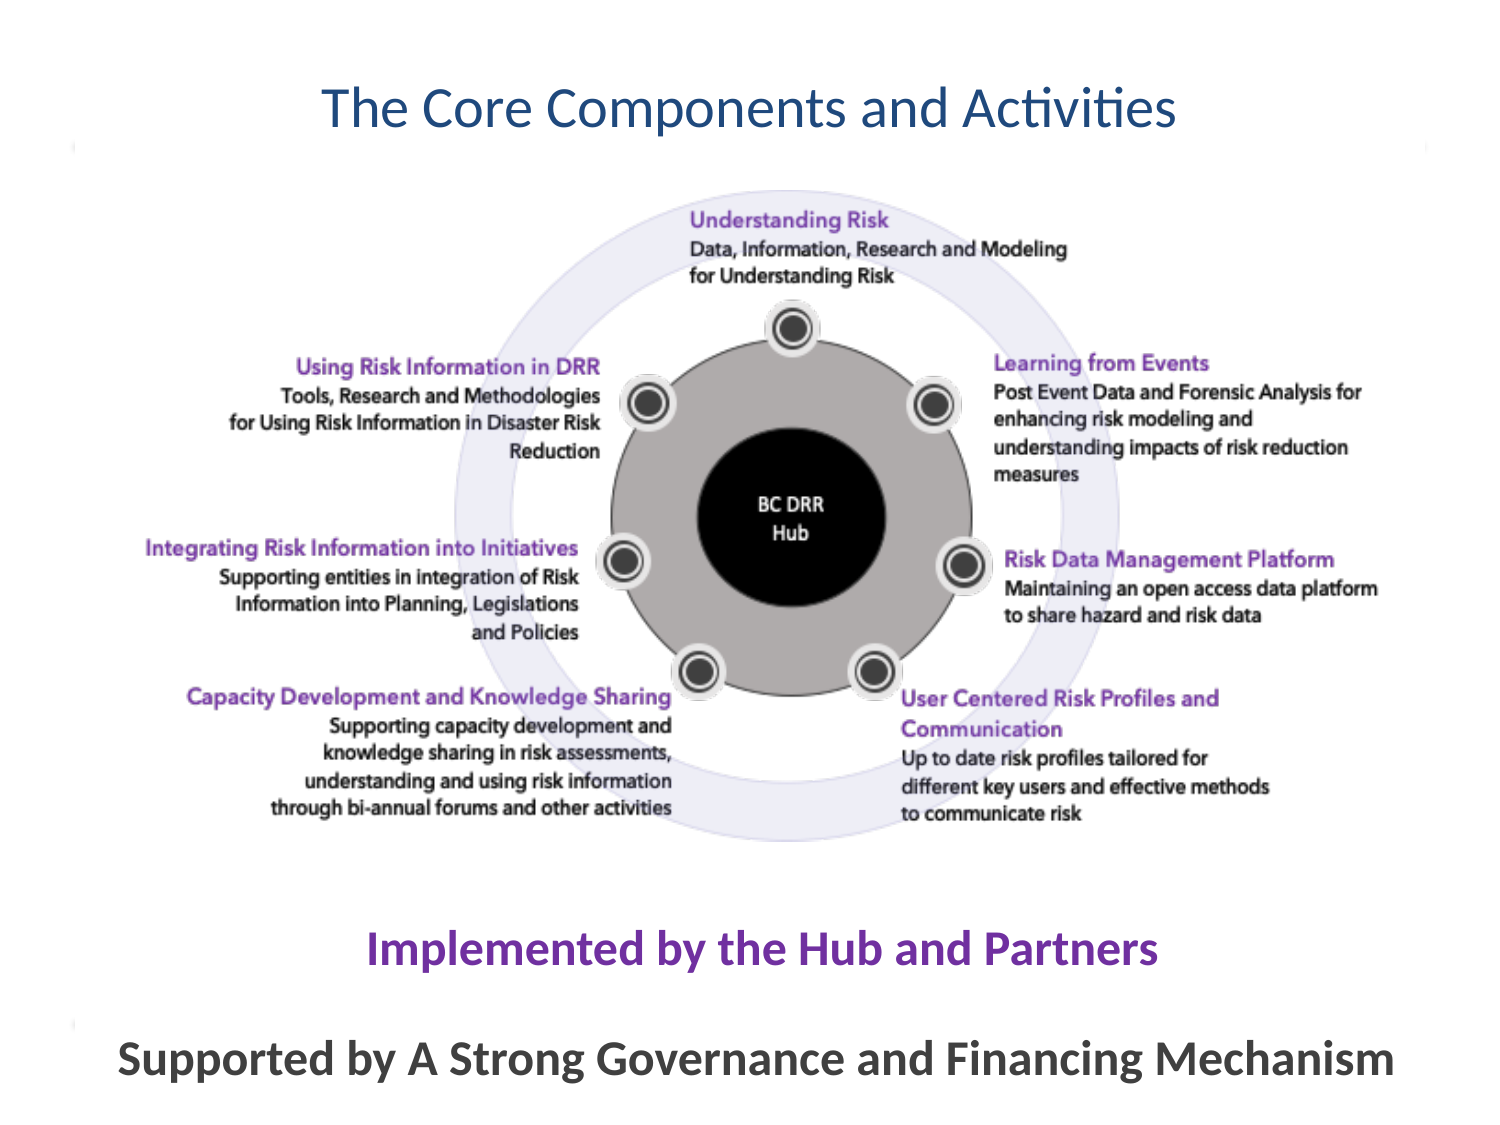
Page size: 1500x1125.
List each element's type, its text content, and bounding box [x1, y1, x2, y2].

text_box Implemented by the Hub and Partners Supported by A Strong Governance and Financing Mechanism [75, 908, 1450, 1094]
title The Core Components and Activities [75, 29, 1425, 178]
picture [130, 190, 1397, 842]
